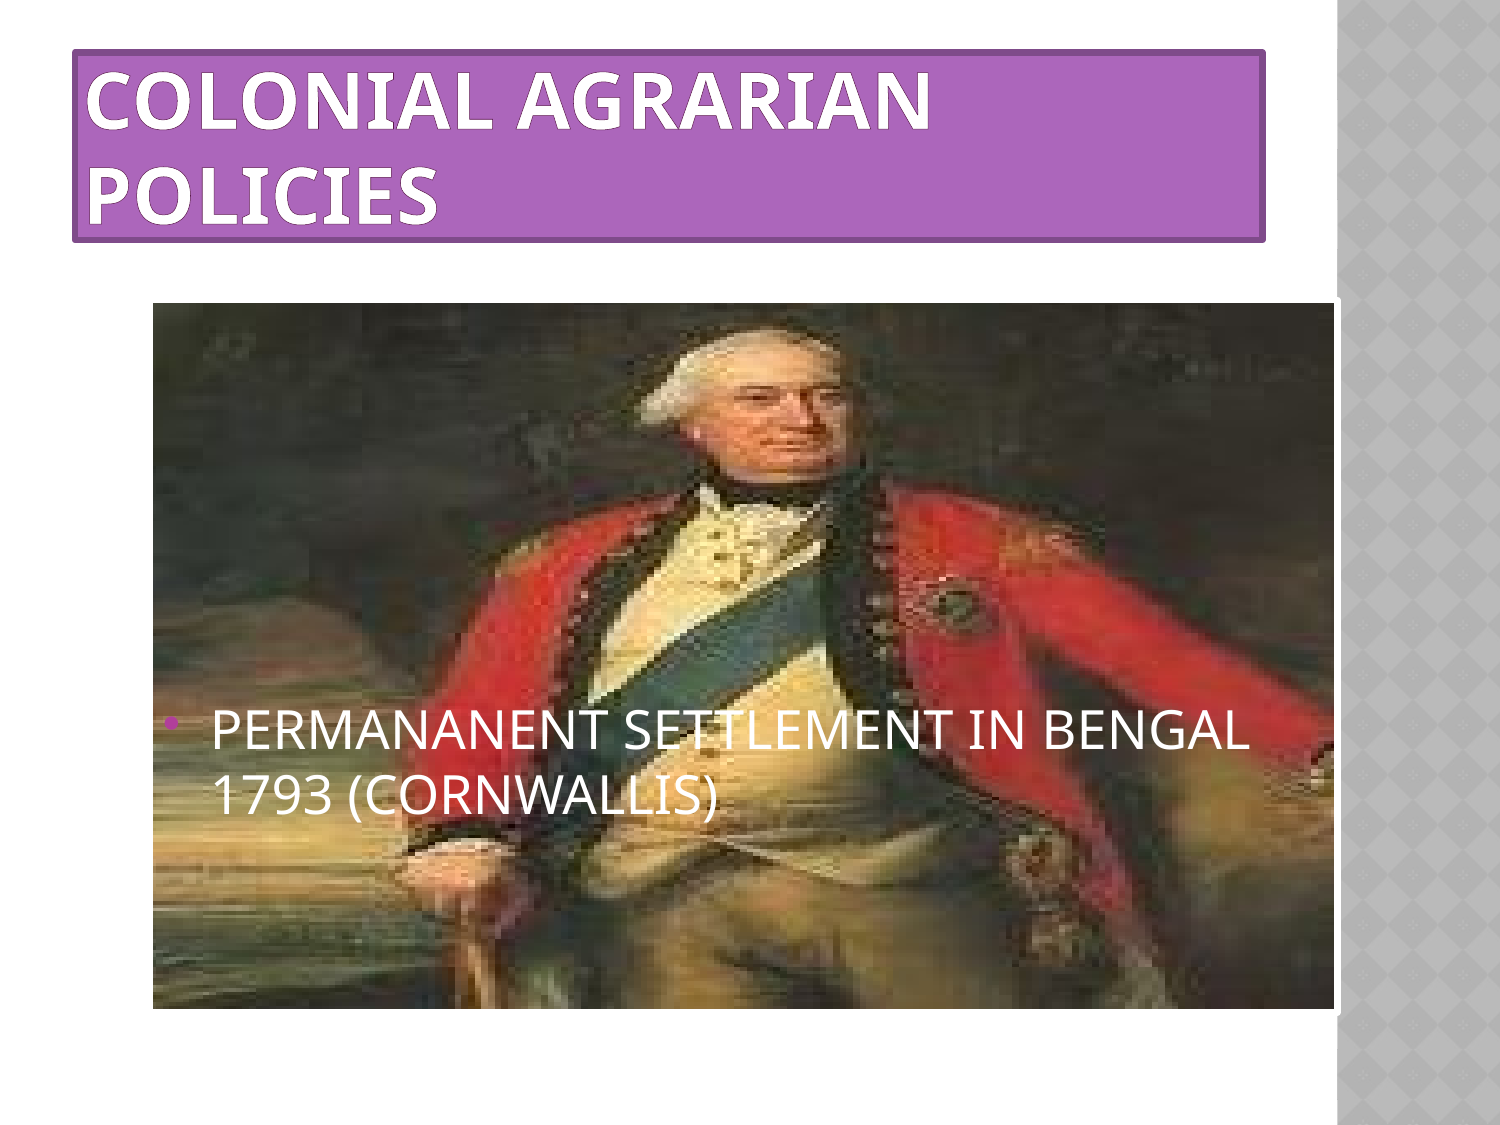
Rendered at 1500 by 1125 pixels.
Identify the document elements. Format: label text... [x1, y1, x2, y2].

list PERMANANENT SETTLEMENT IN BENGAL 1793 (CORNWALLIS) [147, 297, 1341, 1016]
title Colonial agrarian policies [72, 49, 1266, 243]
